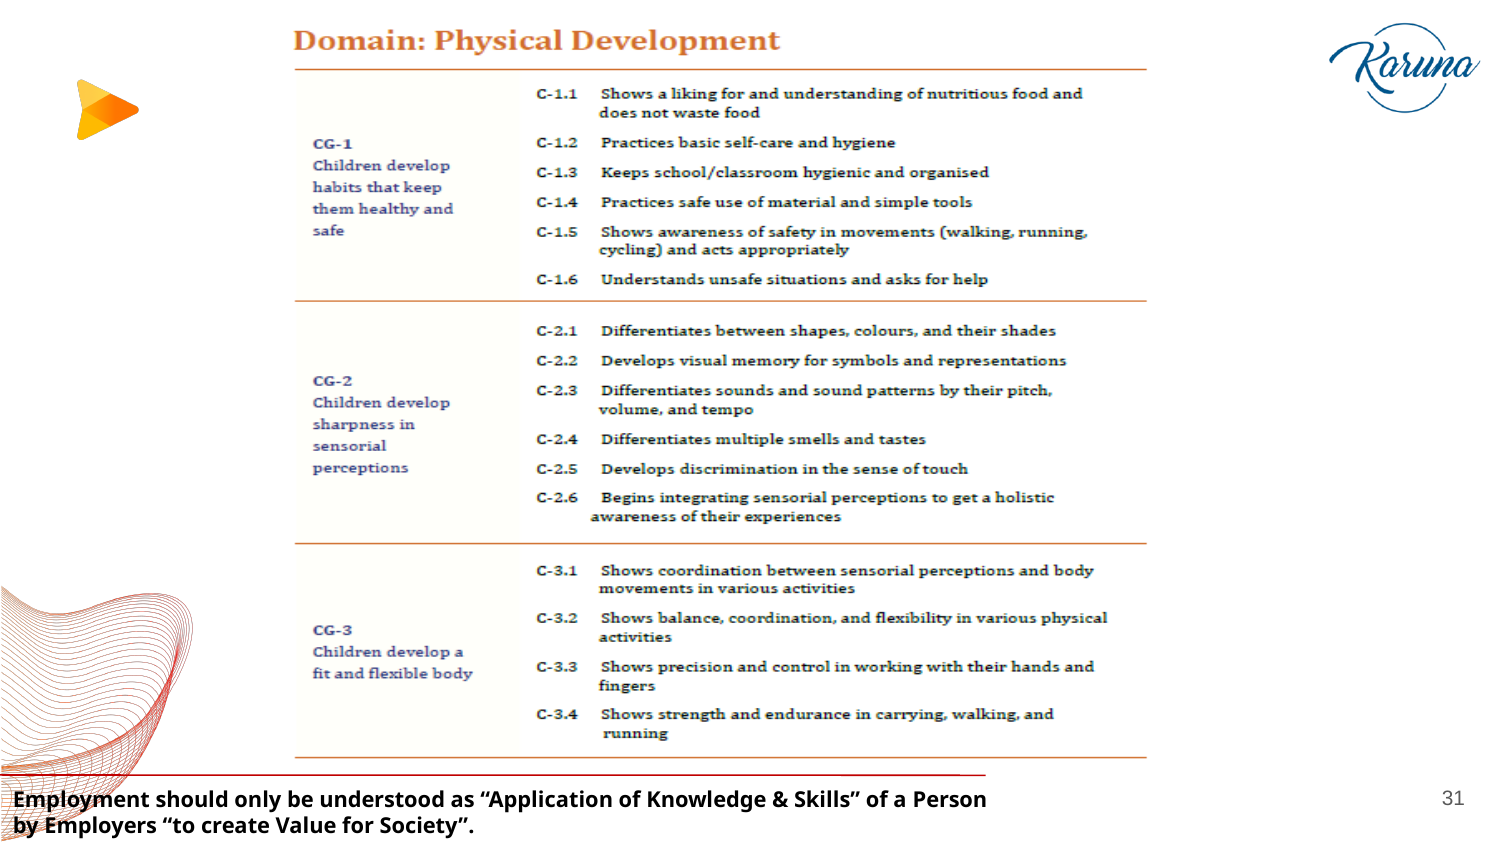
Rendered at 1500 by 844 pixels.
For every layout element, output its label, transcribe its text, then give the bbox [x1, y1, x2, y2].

picture [282, 26, 1168, 772]
picture [1320, 17, 1489, 119]
picture [76, 78, 139, 140]
slide_number 31 [1389, 764, 1480, 830]
text_box Employment should only be understood as “Application of Knowledge & Skills” of a Person by Employers “to create Value for Society”. [0, 780, 1105, 844]
picture [1, 518, 193, 774]
